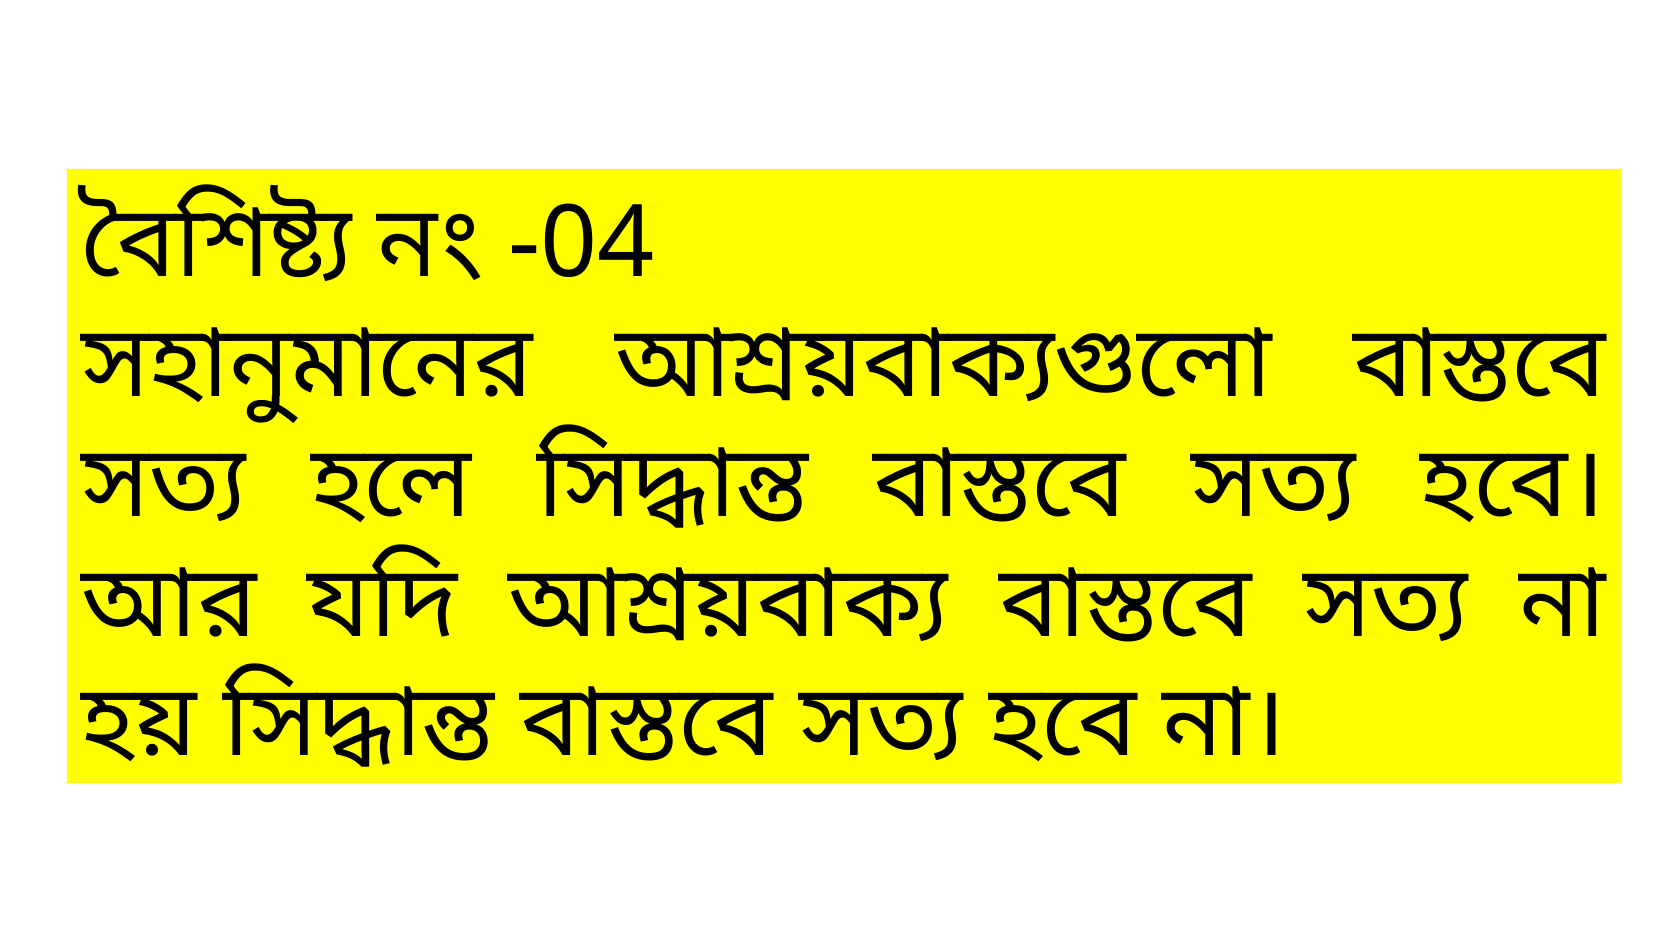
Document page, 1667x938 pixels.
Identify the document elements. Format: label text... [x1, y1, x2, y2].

text_box বৈশিষ্ট্য নং -04 সহানুমানের আশ্রয়বাক্যগুলো বাস্তবে সত্য হলে সিদ্ধান্ত বাস্তবে সত্য হবে। আর যদি আশ্রয়বাক্য বাস্তবে সত্য না হয় সিদ্ধান্ত বাস্তবে সত্য হবে না। [66, 168, 1622, 784]
